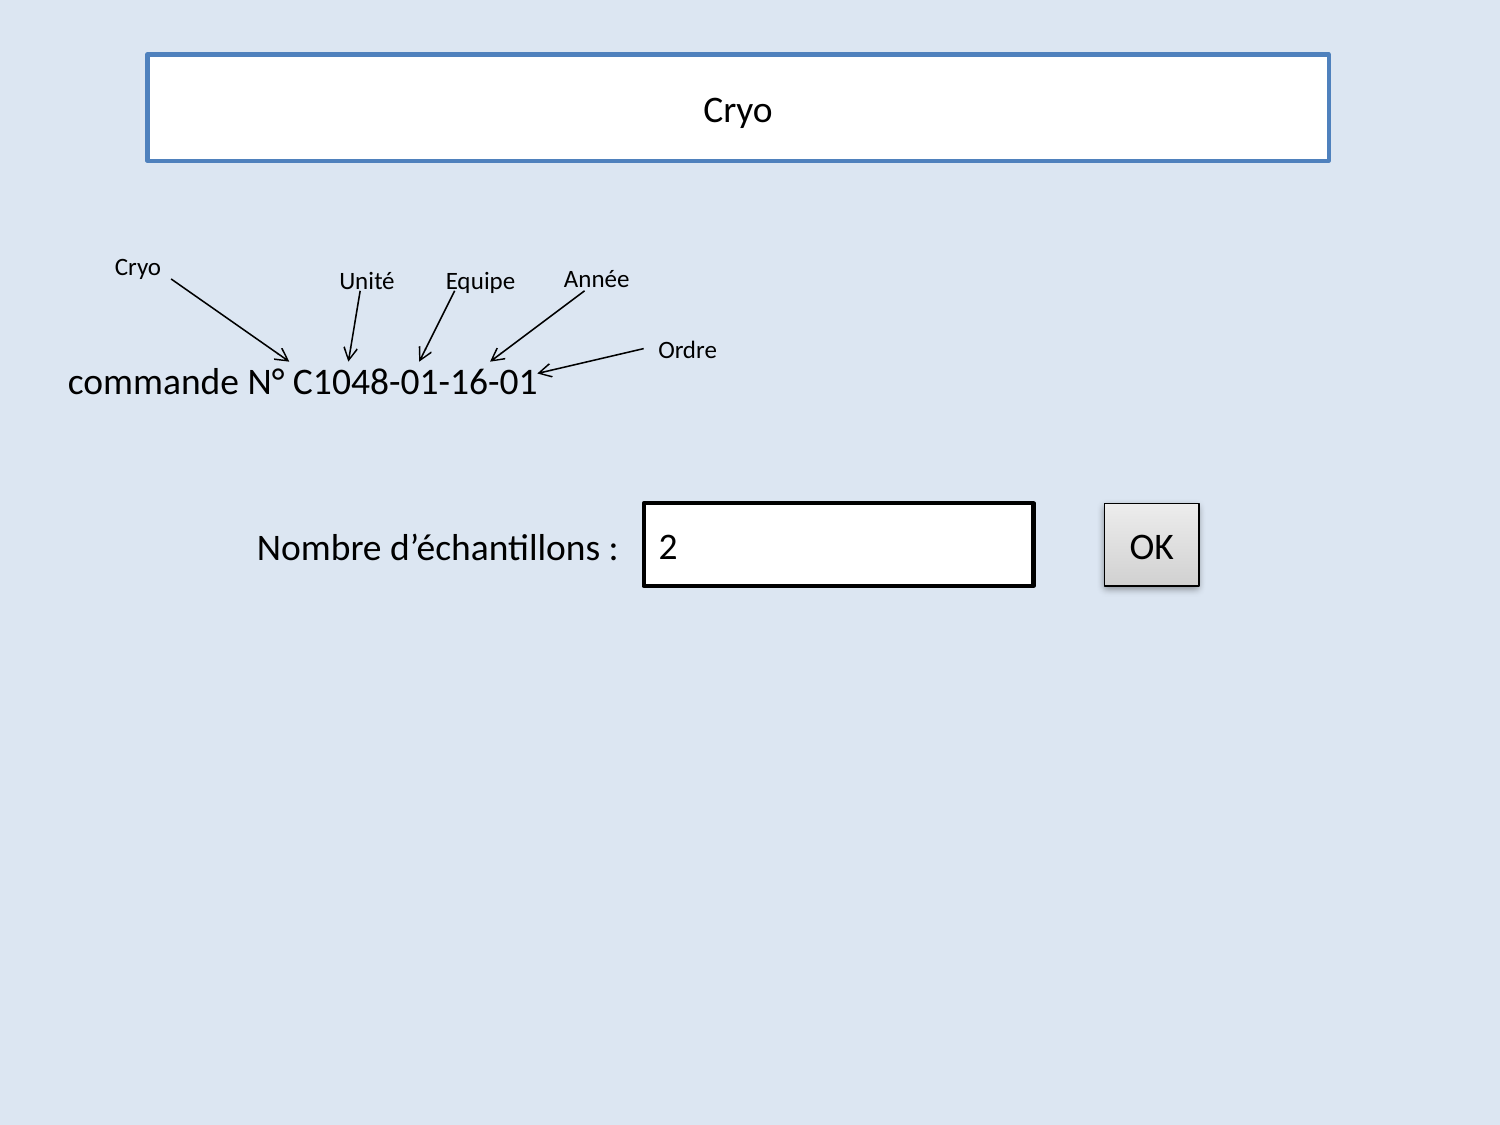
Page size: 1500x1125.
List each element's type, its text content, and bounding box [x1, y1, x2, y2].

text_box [348, 290, 361, 362]
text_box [537, 348, 644, 374]
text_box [170, 278, 290, 362]
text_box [489, 290, 585, 362]
text_box OK [1104, 503, 1200, 587]
text_box Nombre d’échantillons : [242, 515, 642, 575]
text_box Année [549, 255, 691, 300]
text_box Equipe [467, 257, 573, 302]
text_box commande N° C1048-01-16-01 [53, 349, 644, 410]
text_box Unité [324, 257, 467, 302]
text_box Cryo [145, 52, 1331, 163]
text_box Cryo [100, 243, 242, 289]
text_box 2 [642, 501, 1036, 588]
text_box Ordre [643, 326, 786, 371]
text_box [418, 290, 455, 362]
